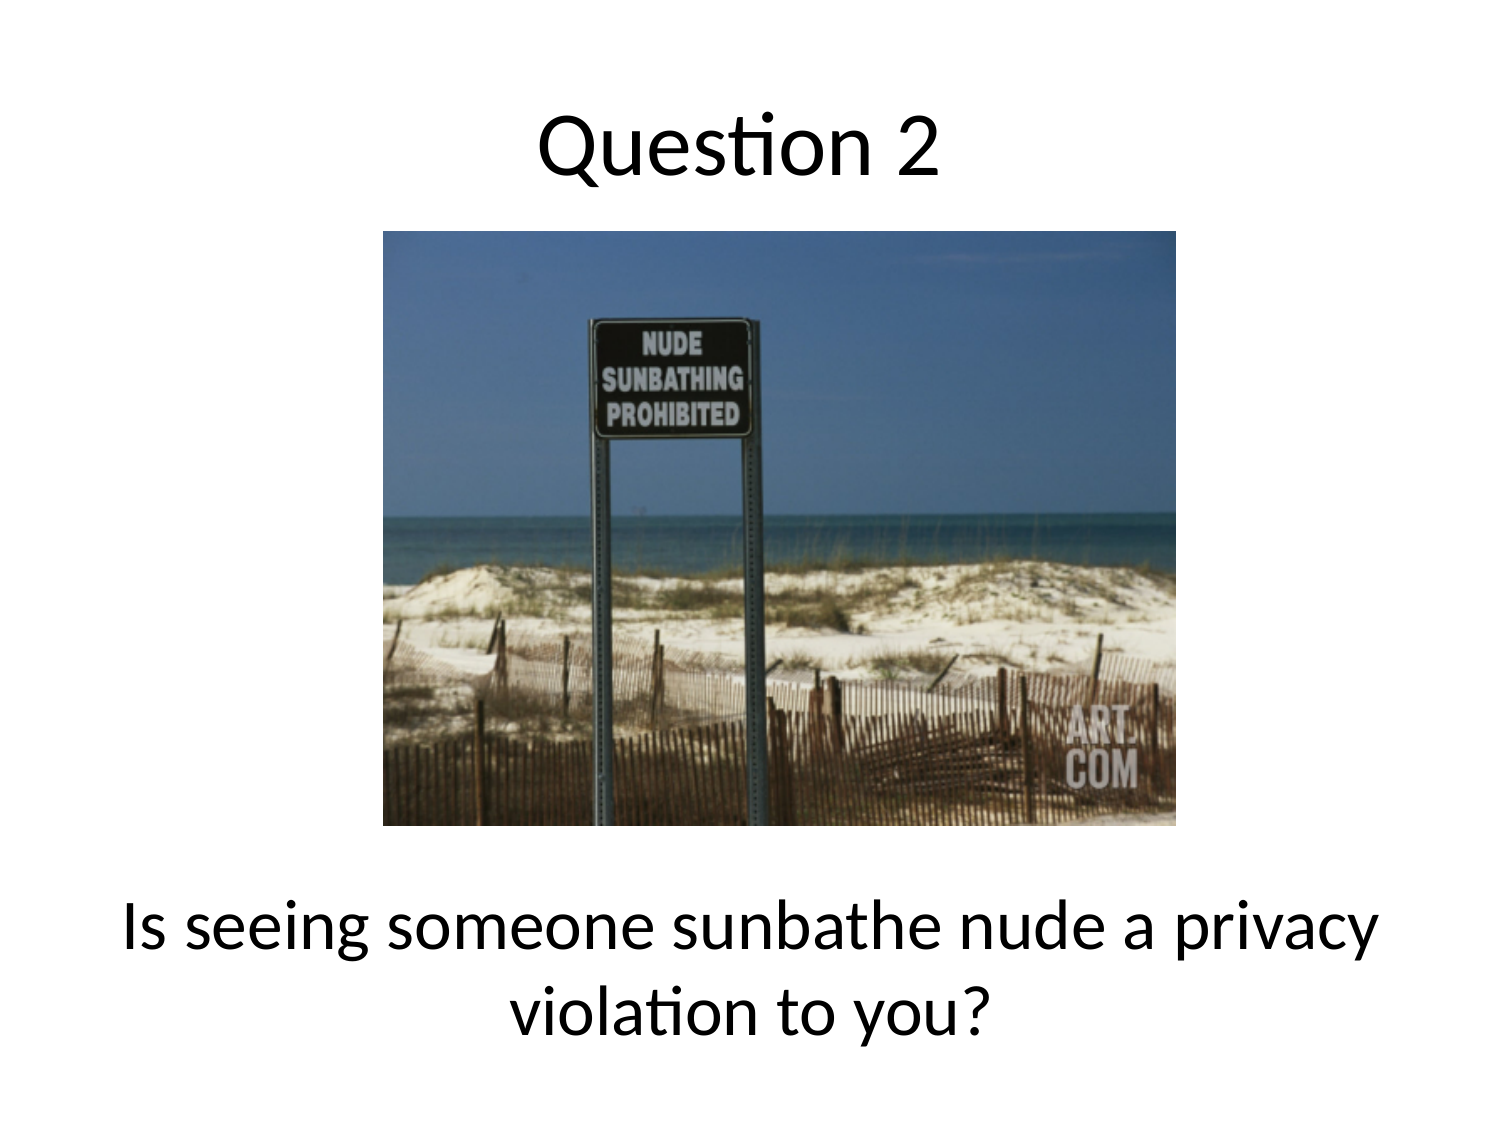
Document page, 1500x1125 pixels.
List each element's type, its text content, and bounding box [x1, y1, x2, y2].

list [383, 231, 1176, 826]
text_box Is seeing someone sunbathe nude a privacy violation to you? [76, 869, 1427, 1058]
title Question 2 [75, 45, 1425, 233]
